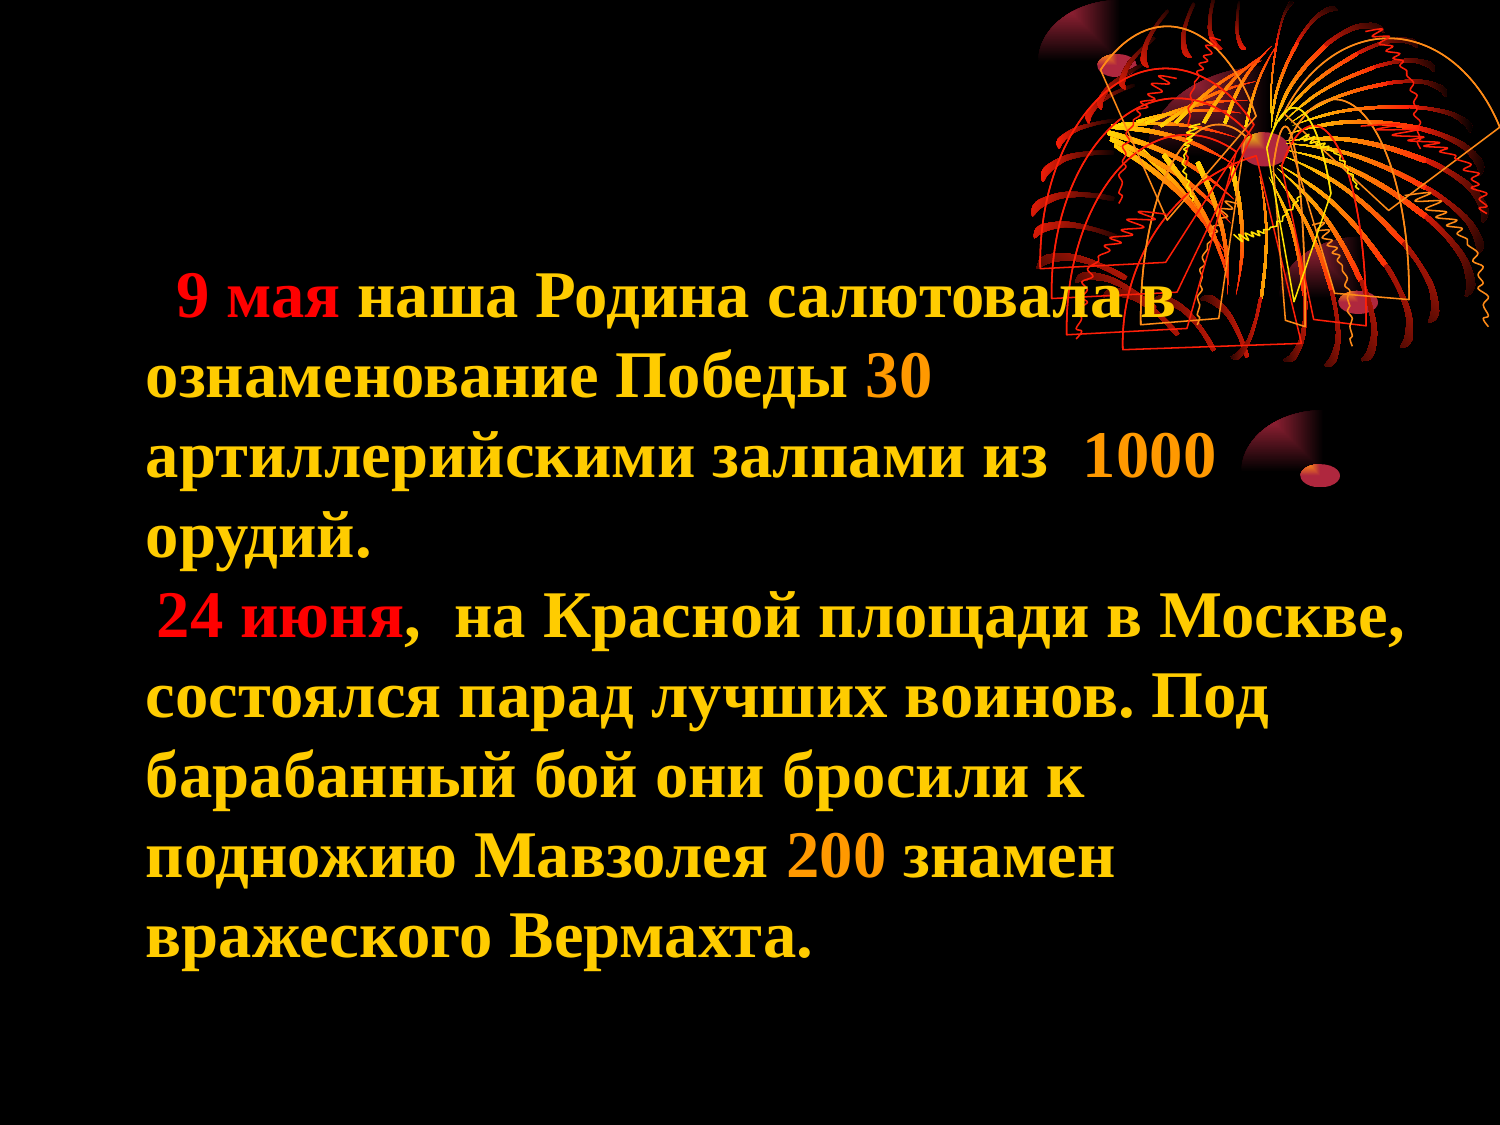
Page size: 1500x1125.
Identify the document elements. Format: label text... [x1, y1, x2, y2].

text_box 9 мая наша Родина салютовала в ознаменование Победы 30 артиллерийскими залпами из 1000 орудий. 24 июня, на Красной площади в Москве, состоялся парад лучших воинов. Под барабанный бой они бросили к подножию Мавзолея 200 знамен вражеского Вермахта. [74, 243, 1425, 1006]
